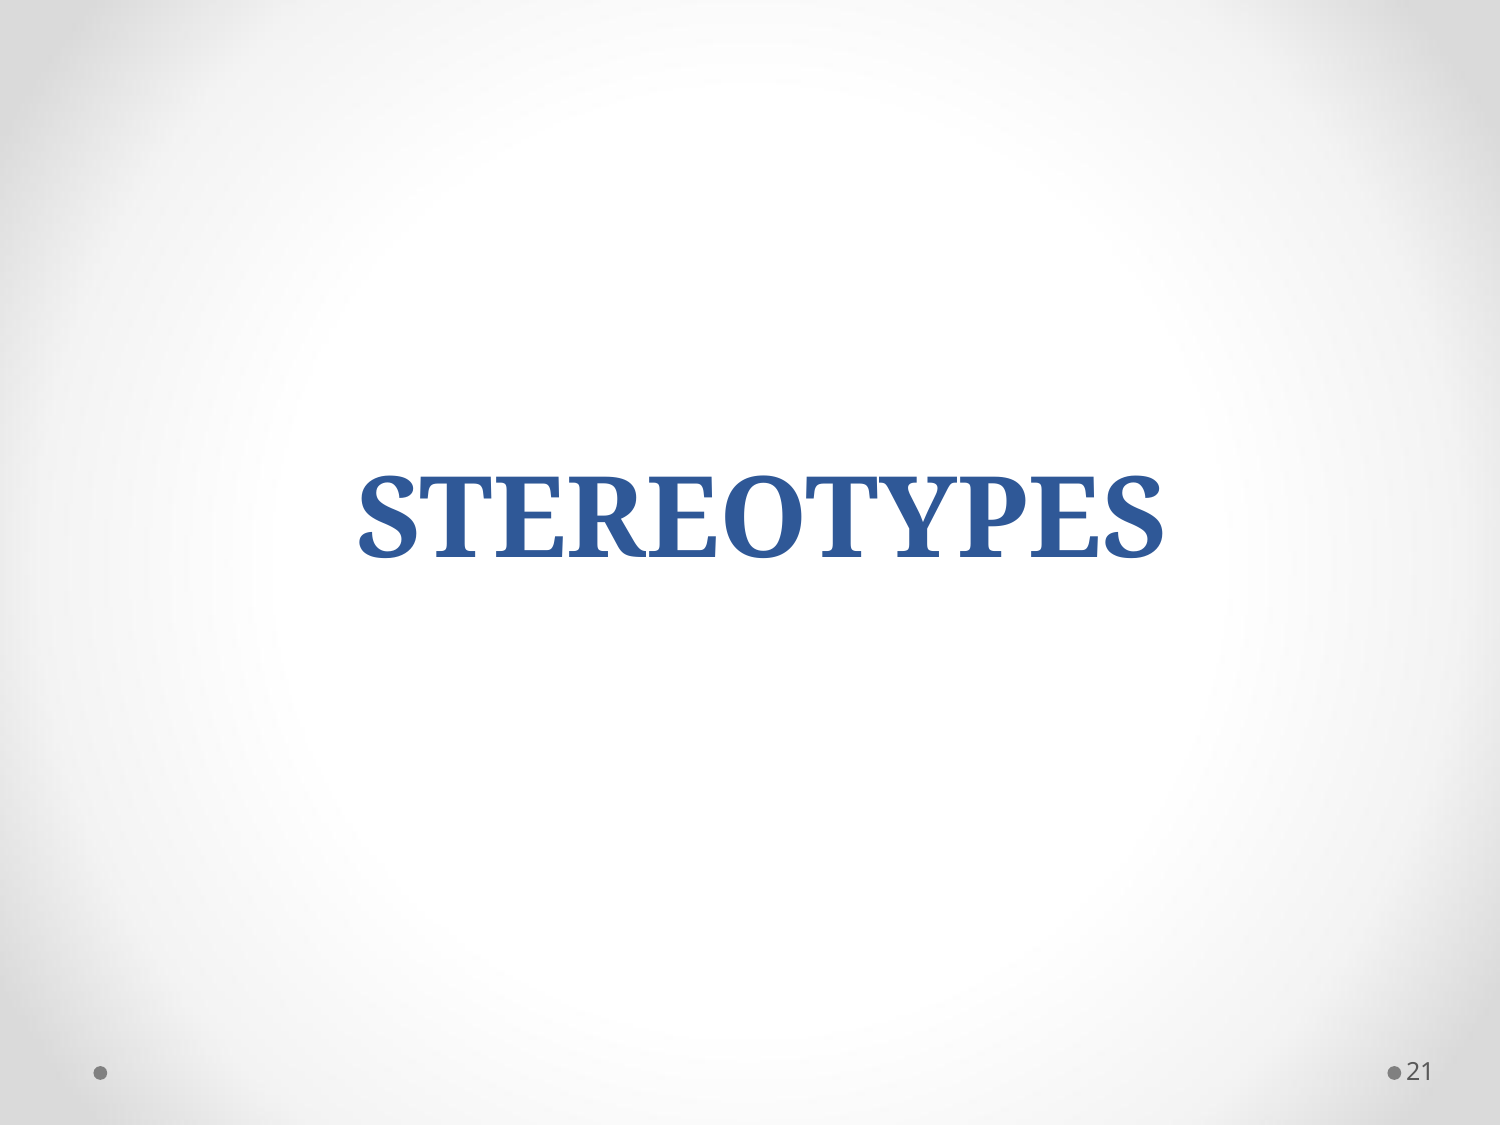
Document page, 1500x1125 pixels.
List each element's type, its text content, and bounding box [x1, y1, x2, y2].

slide_number 21 [1401, 1042, 1494, 1103]
title STEREOTYPES [87, 399, 1438, 588]
picture [0, 0, 1500, 1125]
